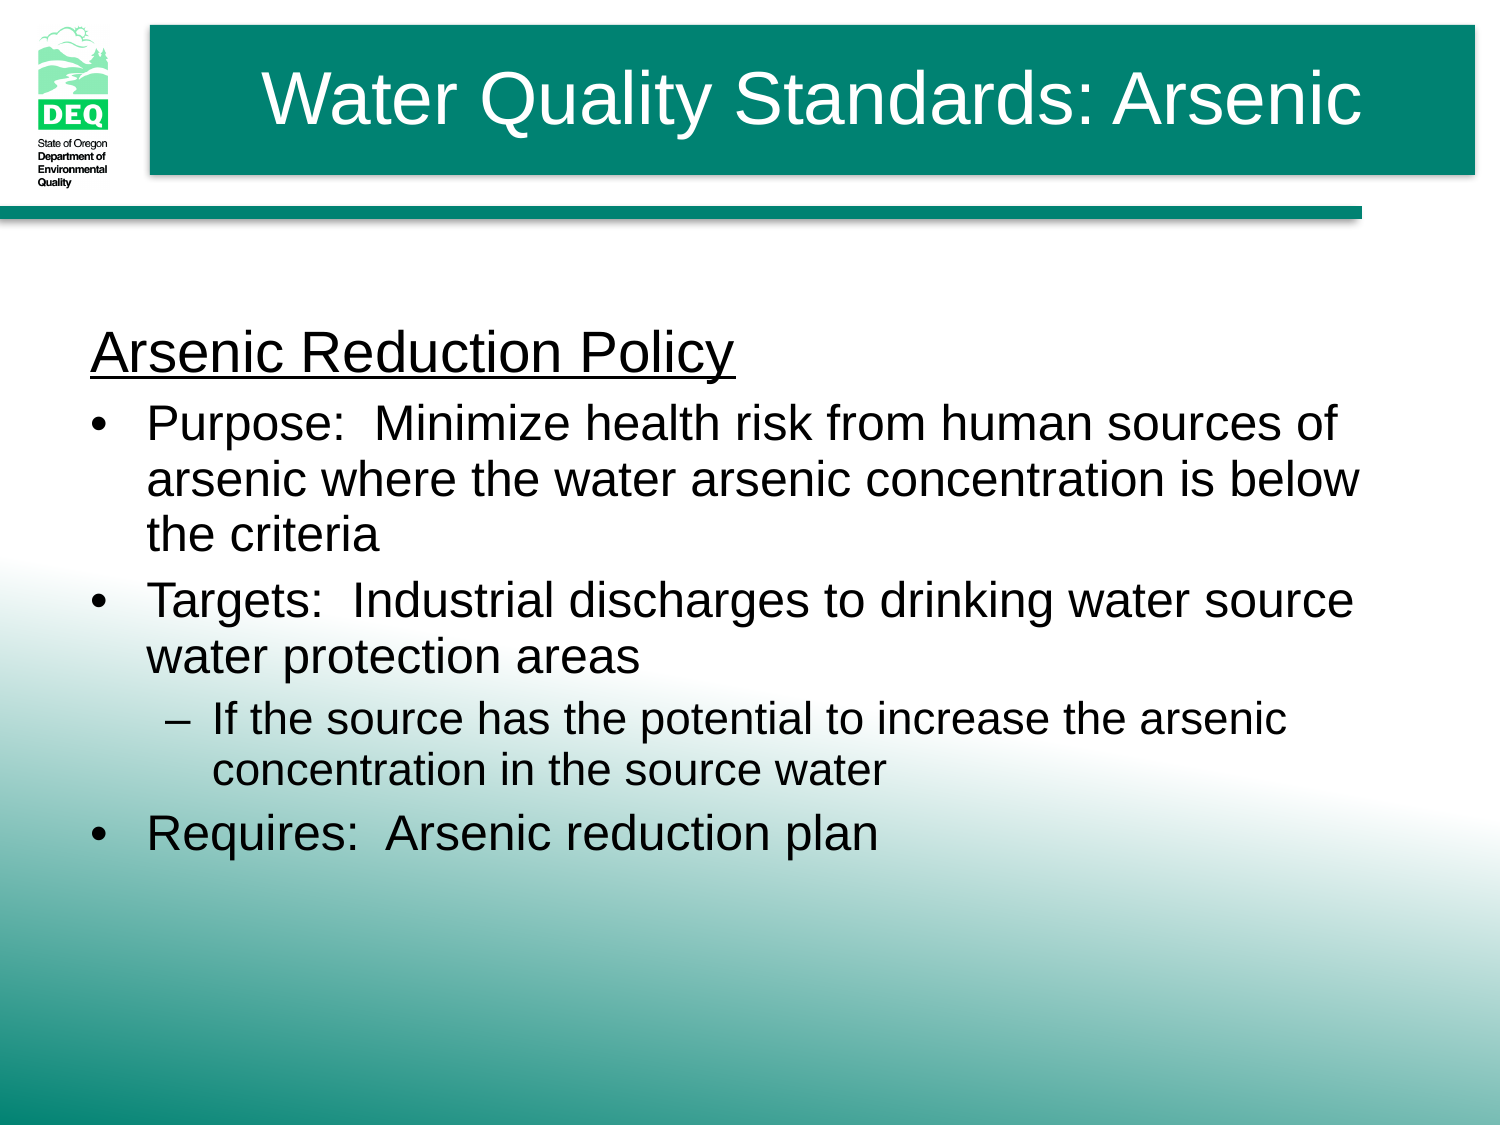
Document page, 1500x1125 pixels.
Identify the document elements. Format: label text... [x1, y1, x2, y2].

picture [37, 24, 110, 190]
list Arsenic Reduction Policy Purpose: Minimize health risk from human sources of arsenic where the water arsenic concentration is below the criteria Targets: Industrial discharges to drinking water source water protection areas If the source has the potential to increase the arsenic concentration in the source water Requires: Arsenic reduction plan [75, 312, 1425, 938]
